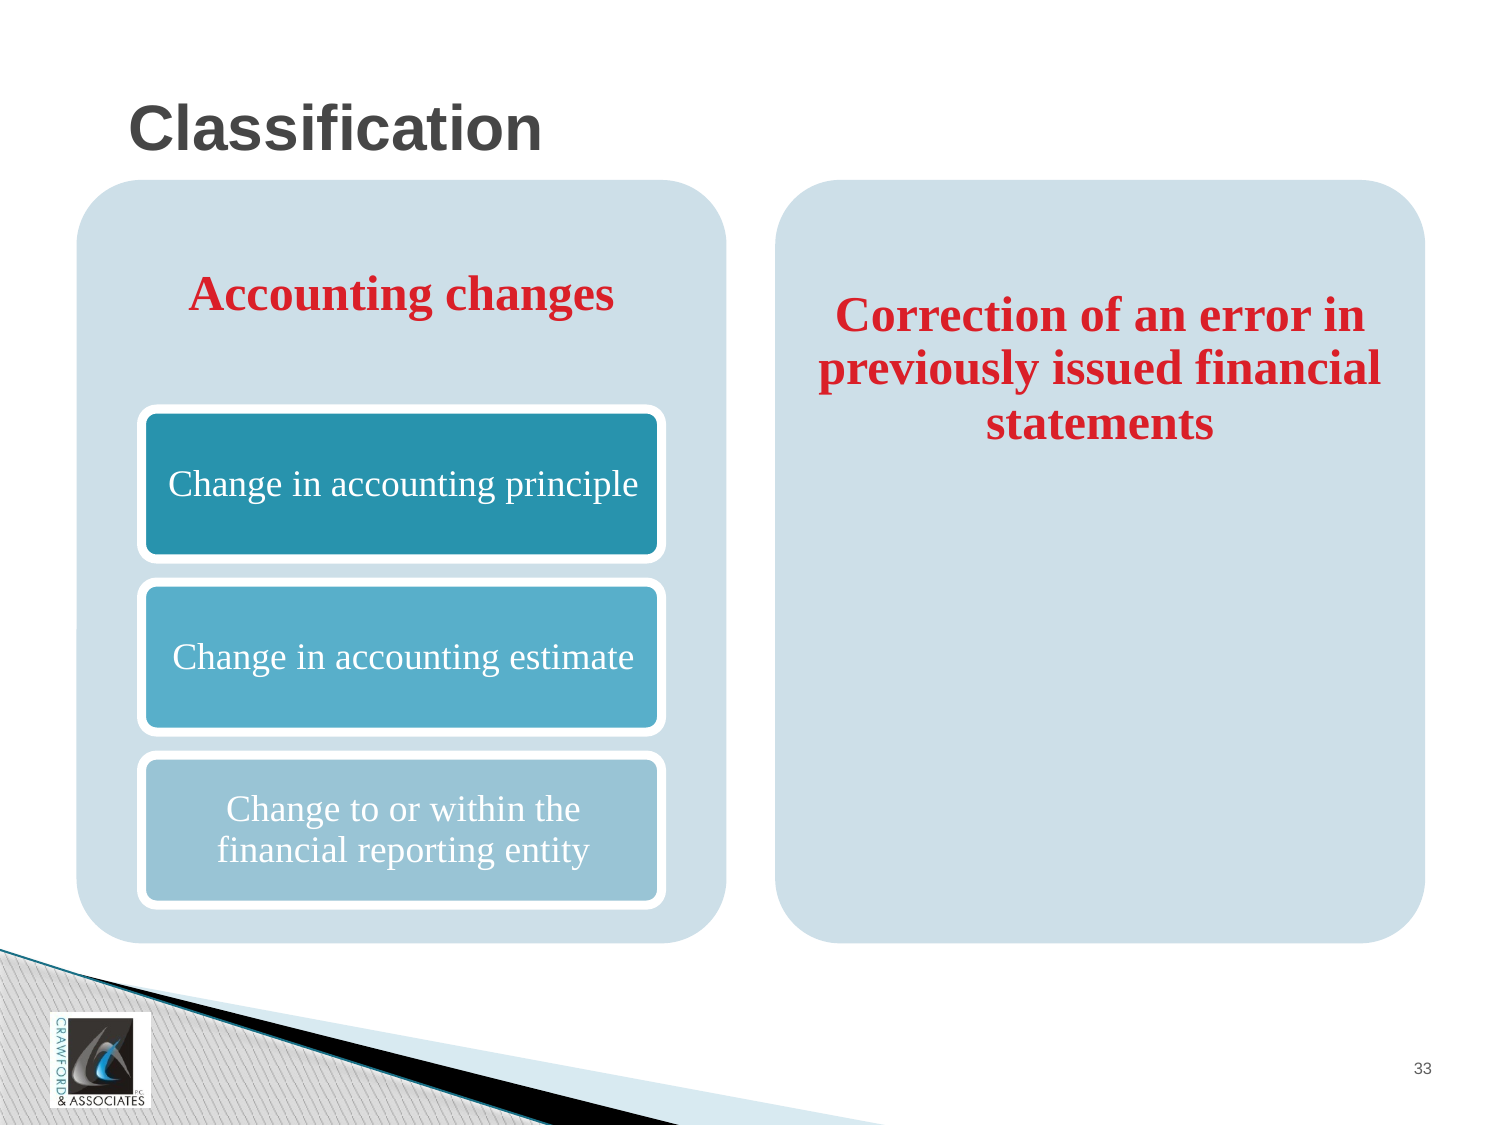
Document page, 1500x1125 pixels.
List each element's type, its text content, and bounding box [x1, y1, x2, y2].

picture [50, 1012, 151, 1108]
title Classification [113, 69, 1182, 179]
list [75, 179, 1427, 944]
slide_number 33 [1345, 1042, 1500, 1093]
